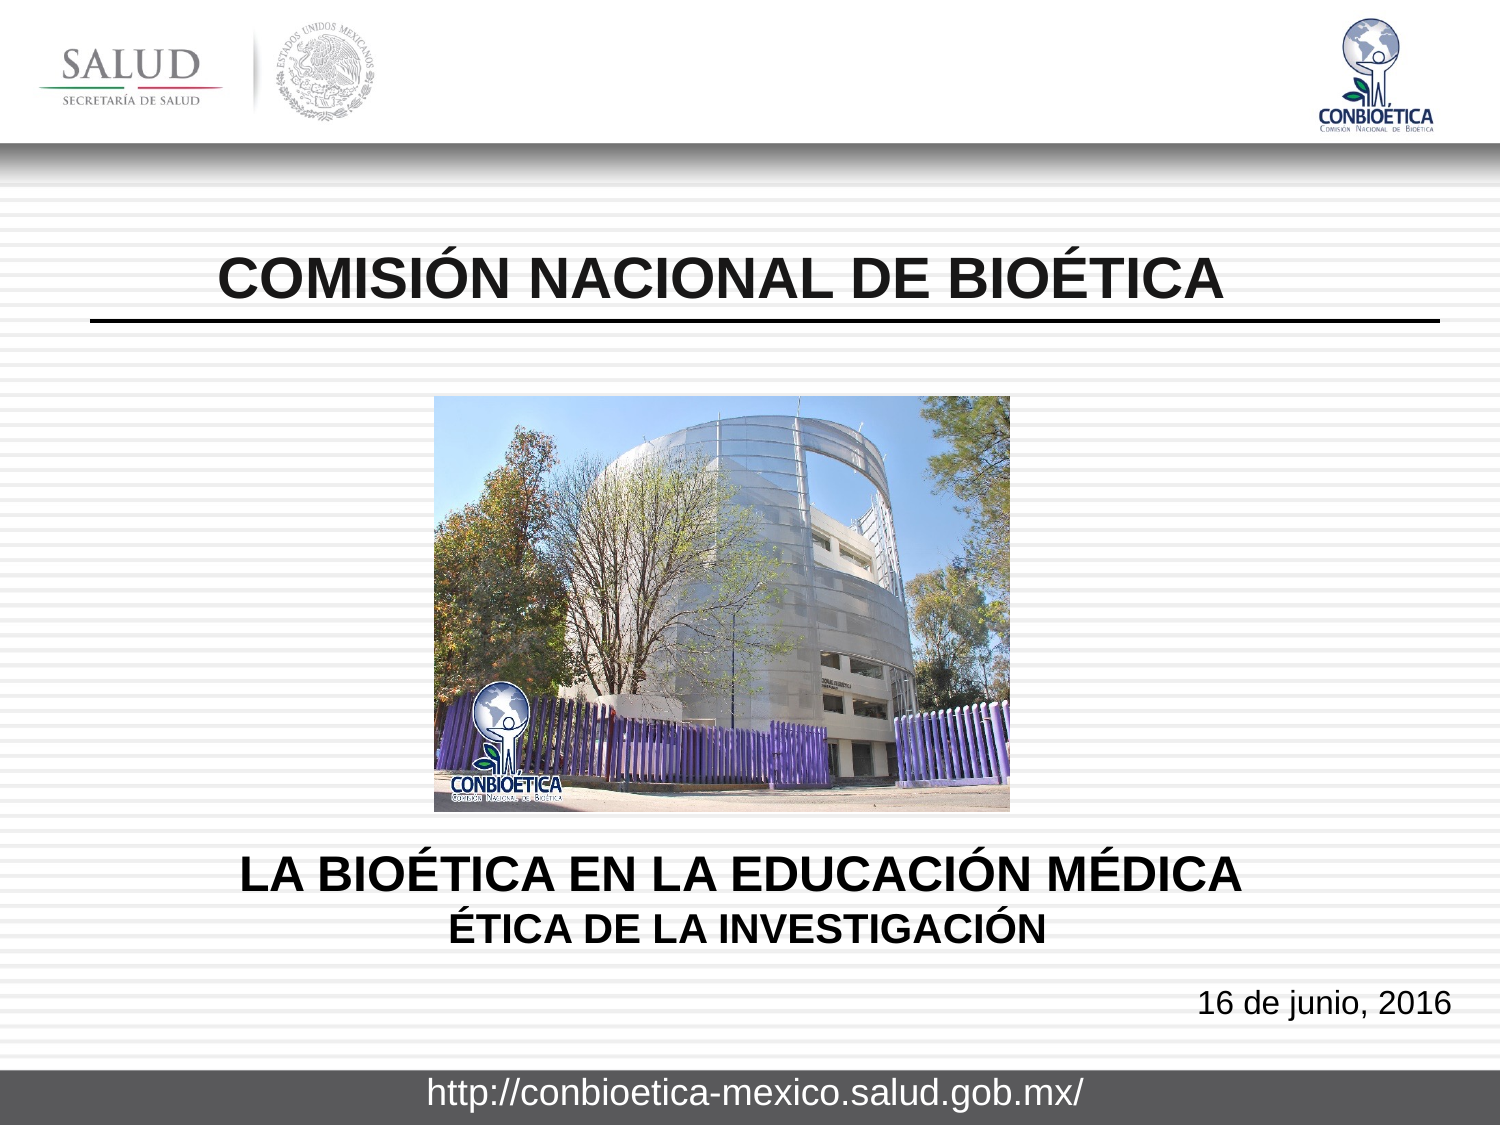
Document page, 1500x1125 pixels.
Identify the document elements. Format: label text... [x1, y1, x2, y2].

text_box http://conbioetica-mexico.salud.gob.mx/ [418, 1060, 1092, 1121]
text_box La Bioética en la educación médica Ética de la investigación [70, 833, 1426, 959]
picture [0, 0, 1500, 1125]
text_box COMISIÓN NACIONAL DE BIOÉTICA [3, 232, 1440, 488]
text_box 16 de junio, 2016 [1189, 974, 1500, 1029]
